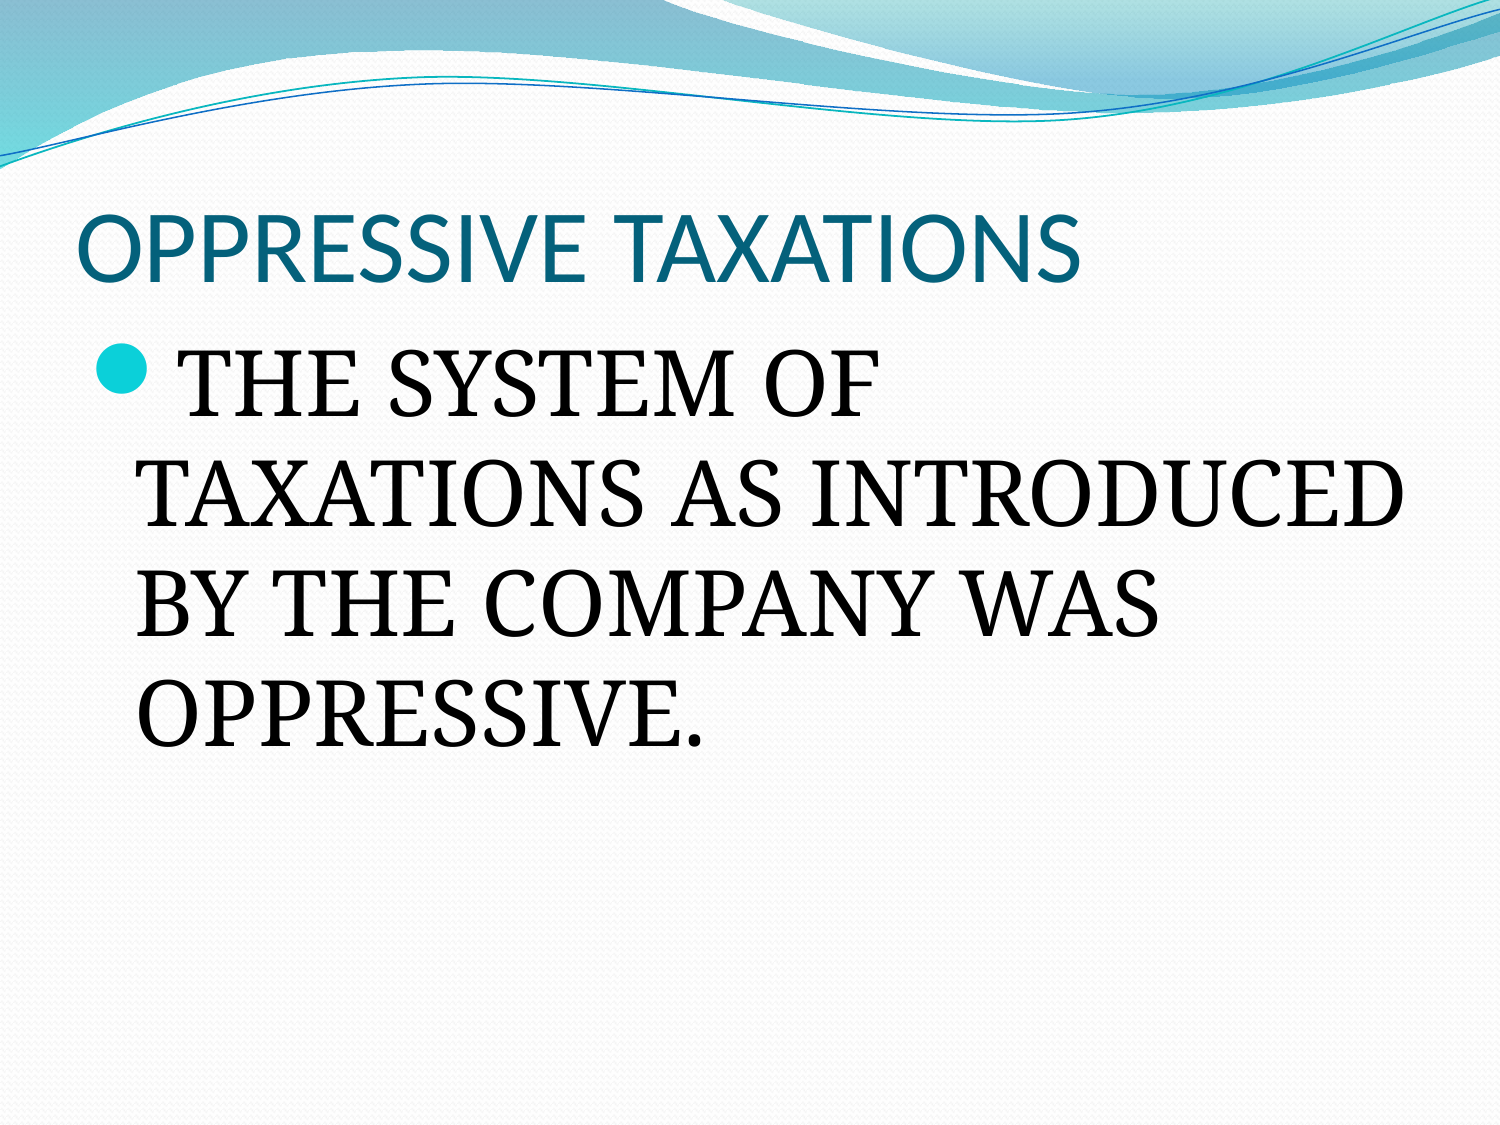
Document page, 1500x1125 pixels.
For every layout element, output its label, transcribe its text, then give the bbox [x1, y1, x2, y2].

list THE SYSTEM OF TAXATIONS AS INTRODUCED BY THE COMPANY WAS OPPRESSIVE. [75, 317, 1425, 1038]
title OPPRESSIVE TAXATIONS [75, 115, 1425, 303]
